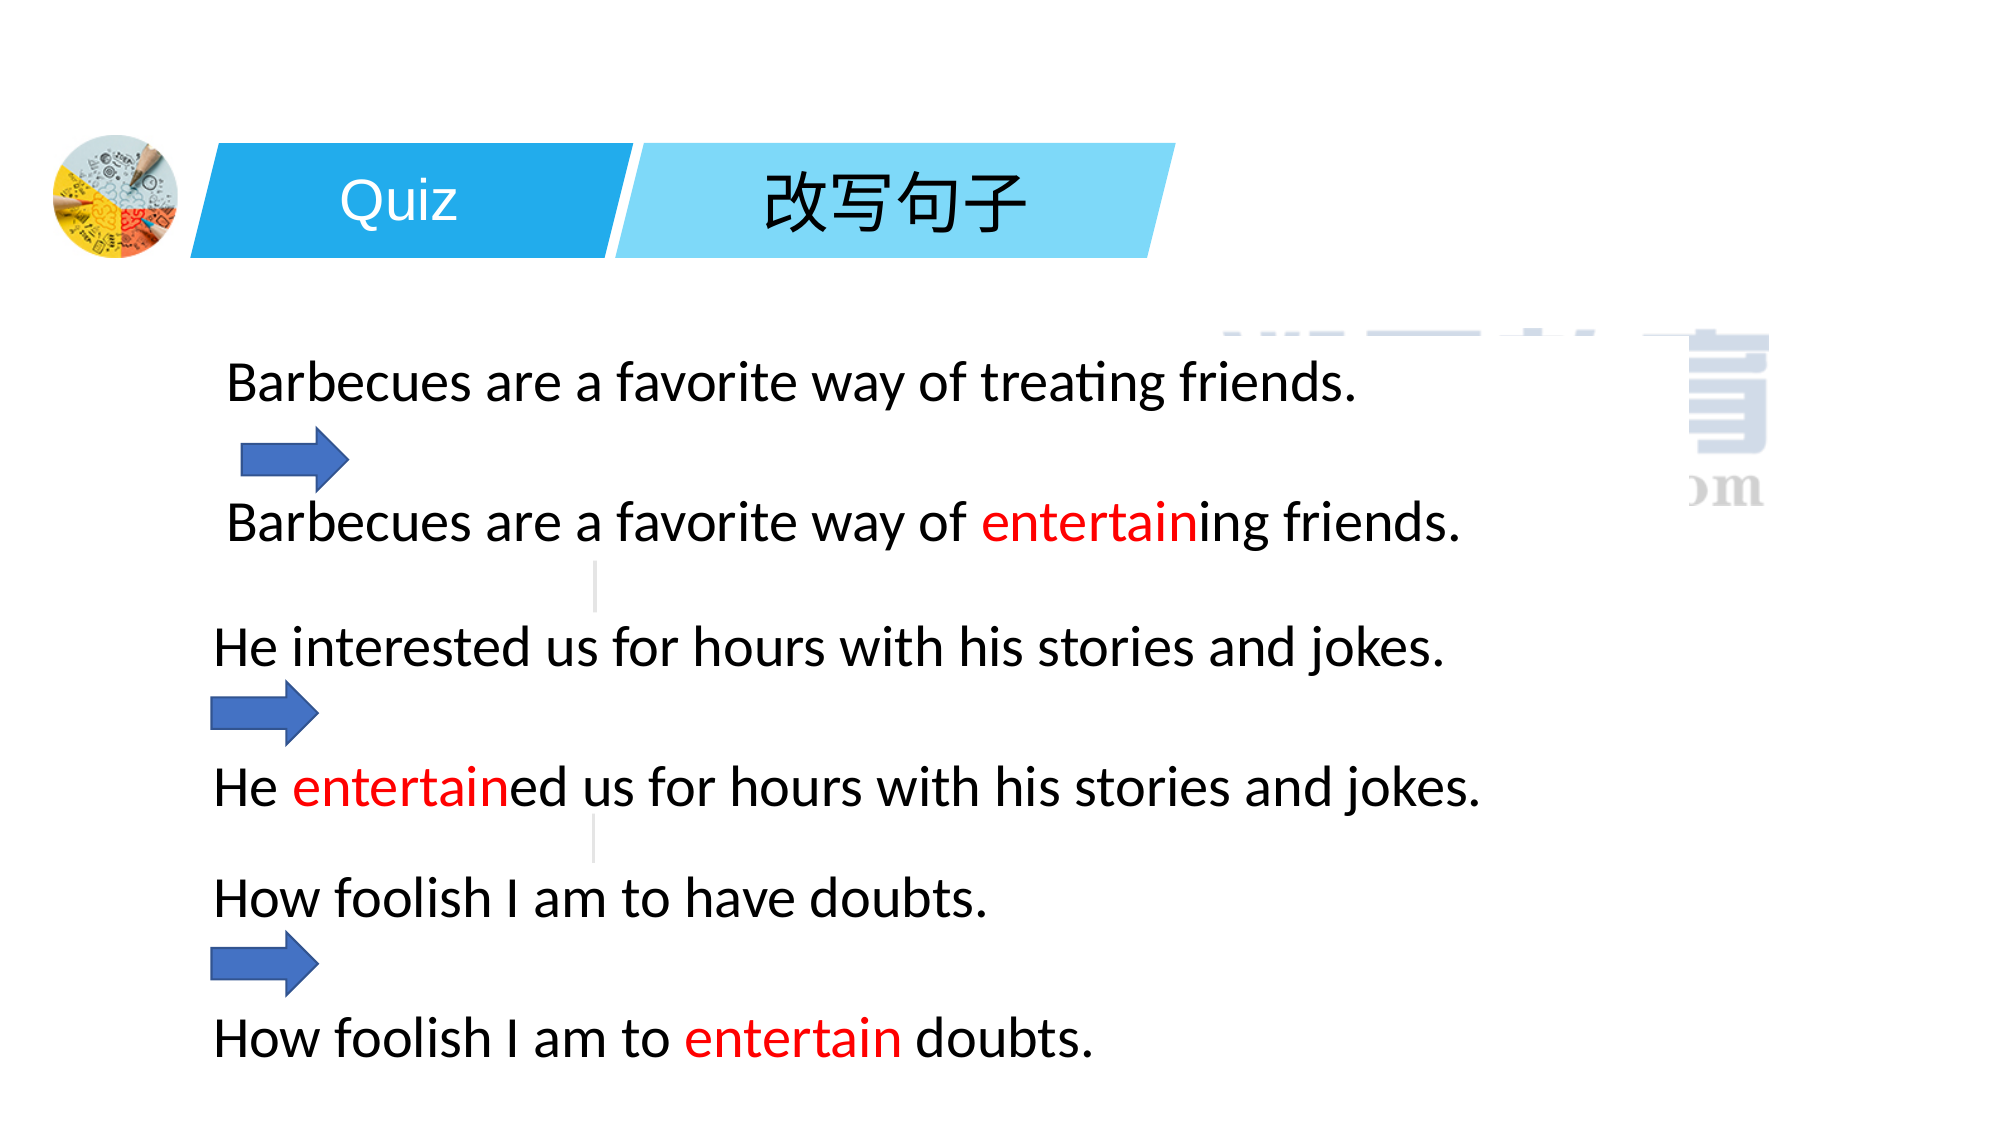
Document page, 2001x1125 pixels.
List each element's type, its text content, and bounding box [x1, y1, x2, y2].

text_box Barbecues are a favorite way of treating friends. Barbecues are a favorite way of entertaining friends. [211, 336, 1689, 561]
picture [53, 135, 179, 258]
text_box 改写句子 [613, 141, 1178, 259]
text_box Quiz [340, 162, 461, 233]
text_box [210, 679, 320, 748]
text_box [188, 141, 635, 259]
text_box How foolish I am to have doubts. How foolish I am to entertain doubts. [198, 862, 1593, 1065]
text_box He interested us for hours with his stories and jokes. He entertained us for hours with his stories and jokes. [198, 611, 1593, 815]
text_box [240, 425, 350, 494]
text_box [210, 929, 320, 998]
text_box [1222, 328, 1769, 506]
